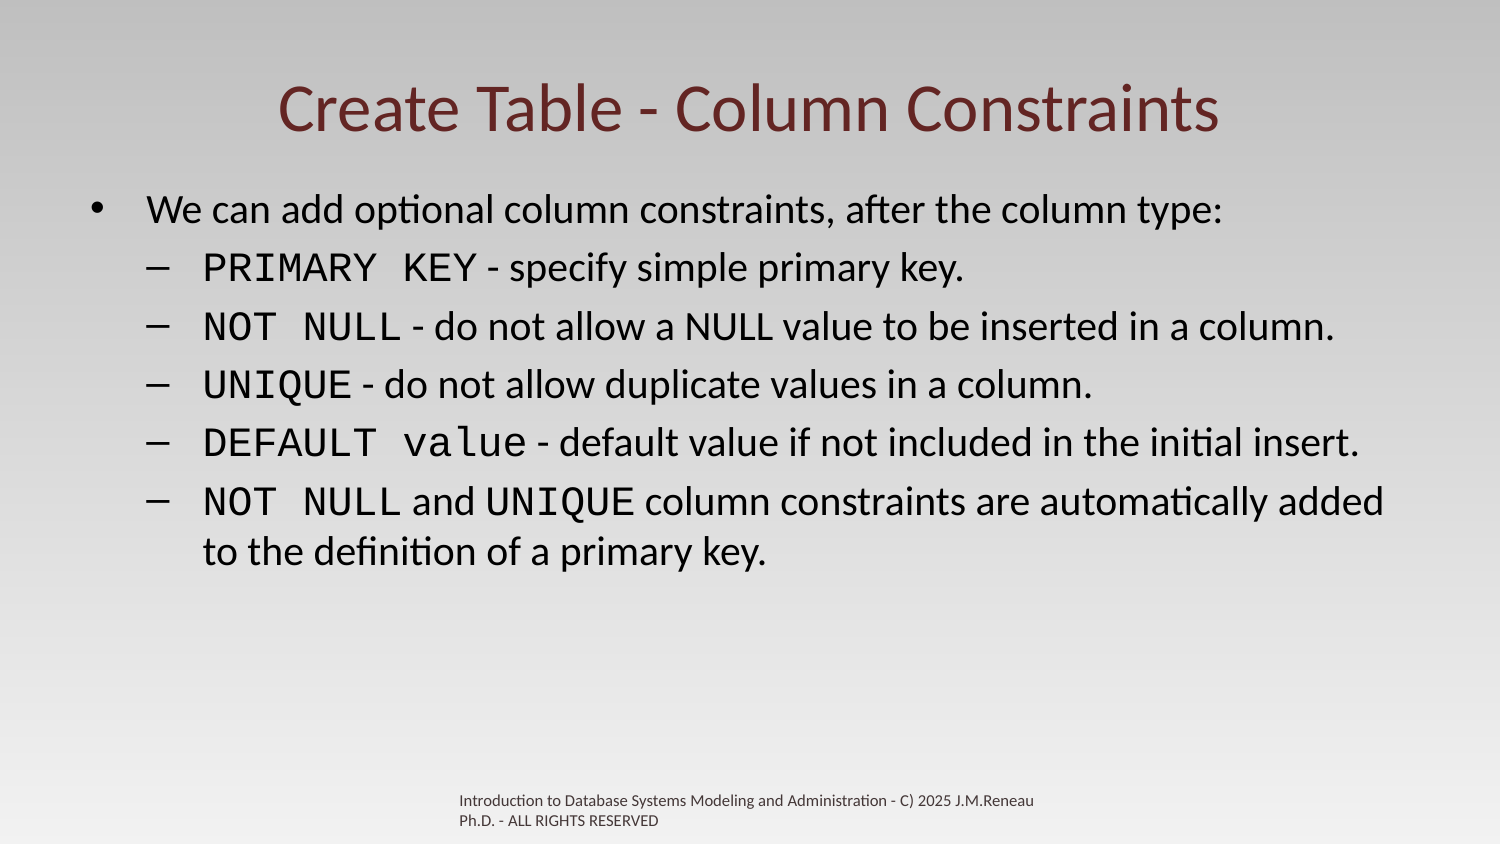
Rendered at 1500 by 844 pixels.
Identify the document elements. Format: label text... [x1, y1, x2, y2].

list We can add optional column constraints, after the column type: PRIMARY KEY - specify simple primary key. NOT NULL - do not allow a NULL value to be inserted in a column. UNIQUE - do not allow duplicate values in a column. DEFAULT value - default value if not included in the initial insert. NOT NULL and UNIQUE column constraints are automatically added to the definition of a primary key. [75, 174, 1425, 732]
title Create Table - Column Constraints [75, 33, 1425, 174]
footer Introduction to Database Systems Modeling and Administration - C) 2025 J.M.Reneau Ph.D. - ALL RIGHTS RESERVED [444, 782, 1055, 827]
